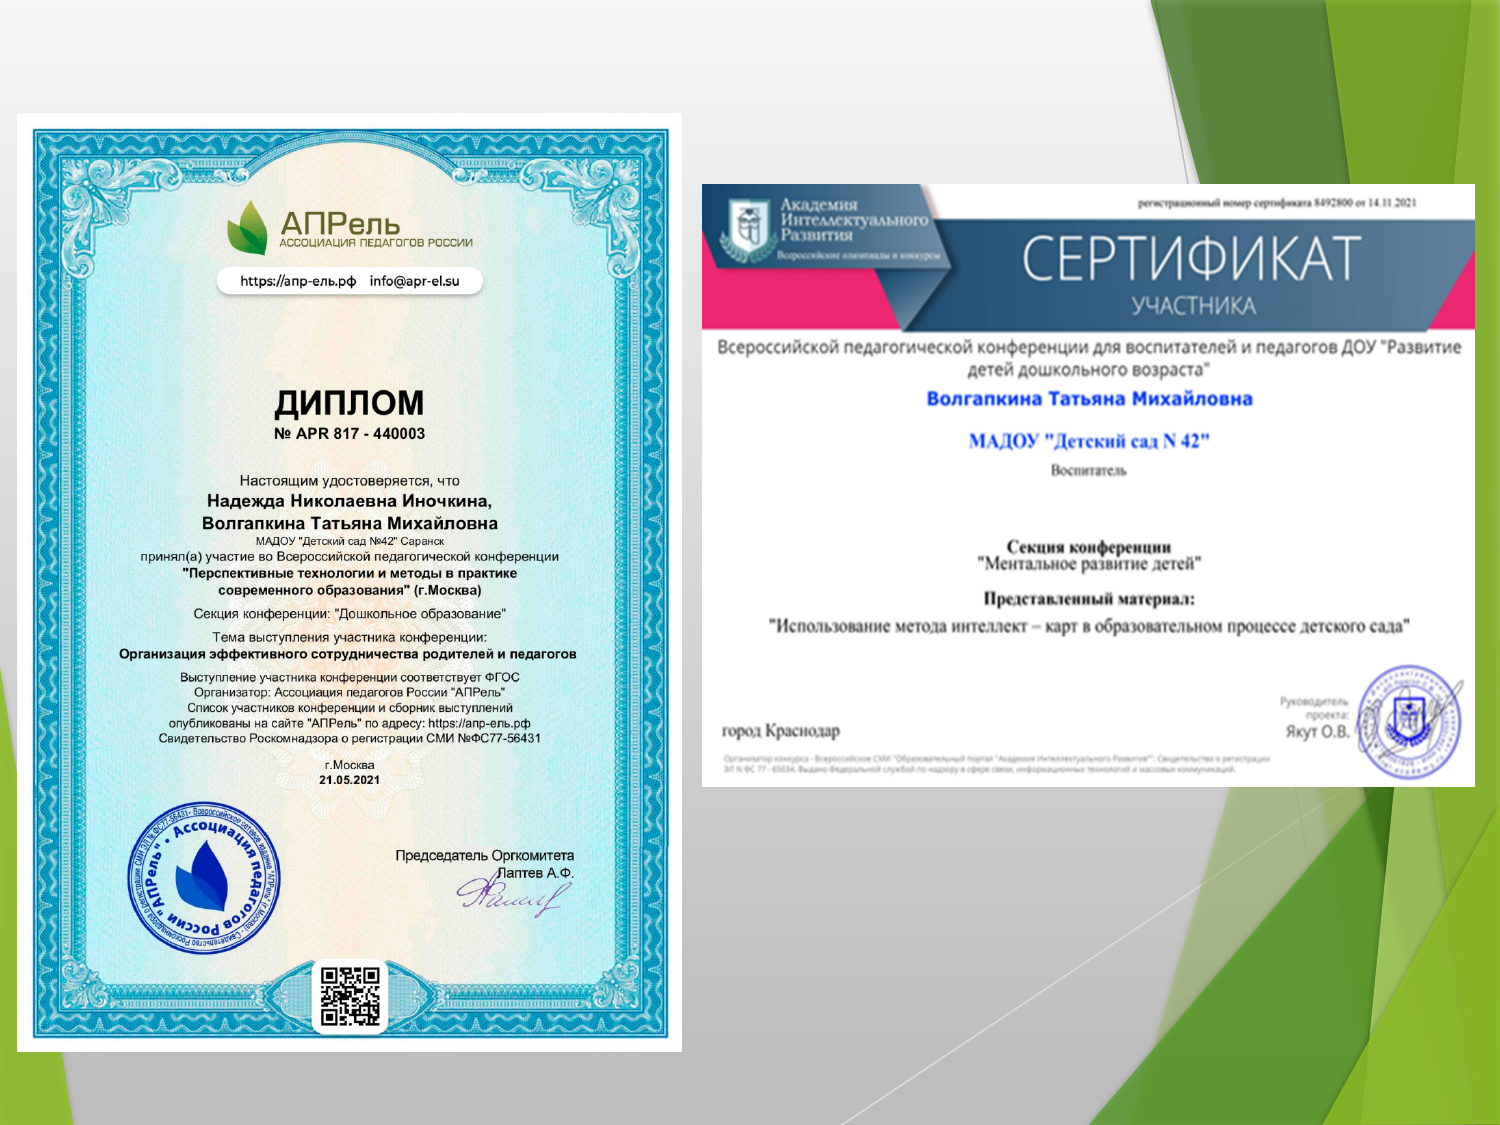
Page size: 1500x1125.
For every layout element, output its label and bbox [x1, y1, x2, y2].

picture [17, 113, 682, 1052]
picture [702, 183, 1475, 788]
